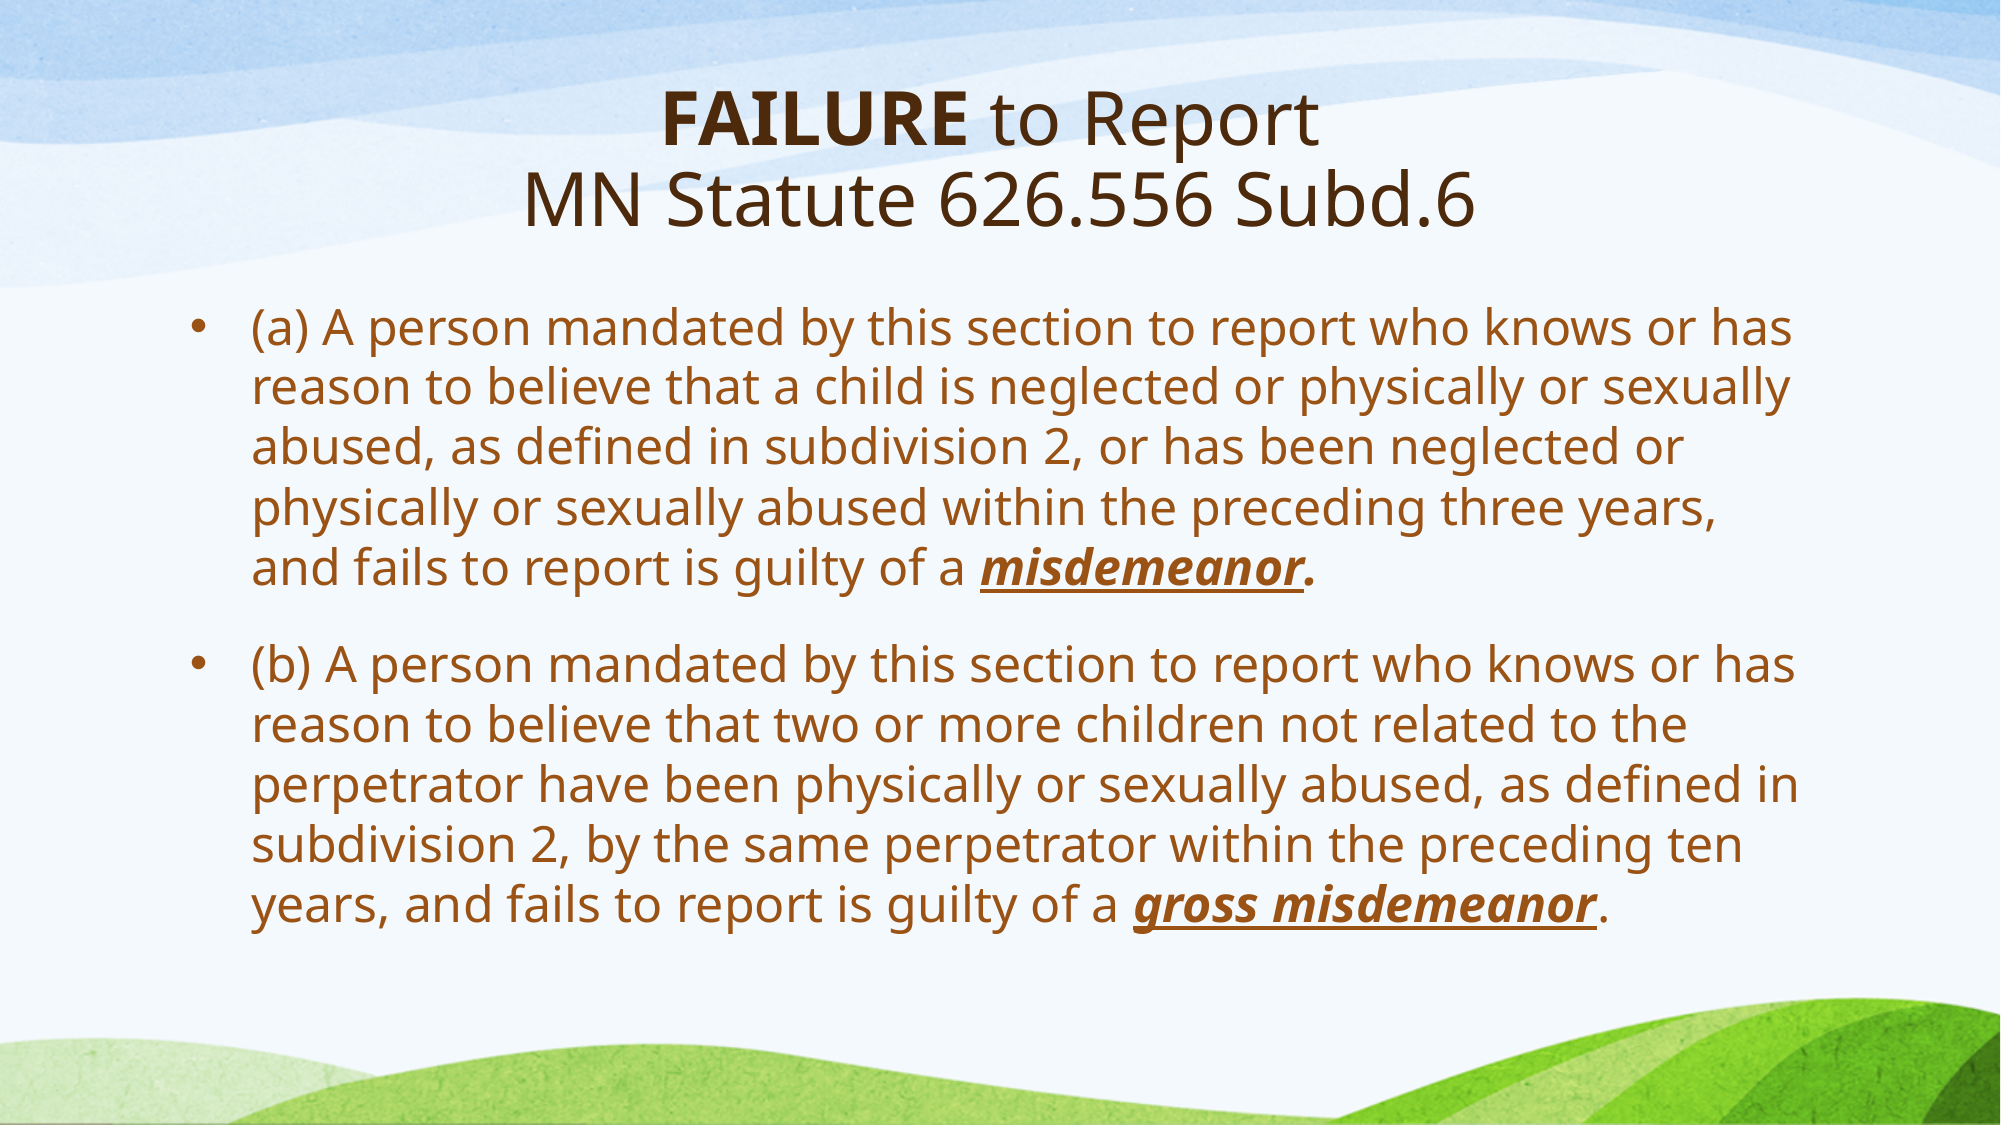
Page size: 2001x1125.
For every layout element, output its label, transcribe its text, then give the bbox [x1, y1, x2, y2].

title FAILURE to Report MN Statute 626.556 Subd.6 [174, 50, 1825, 250]
picture [0, 0, 2001, 1125]
list (a) A person mandated by this section to report who knows or has reason to believe that a child is neglected or physically or sexually abused, as defined in subdivision 2, or has been neglected or physically or sexually abused within the preceding three years, and fails to report is guilty of a misdemeanor. (b) A person mandated by this section to report who knows or has reason to believe that two or more children not related to the perpetrator have been physically or sexually abused, as defined in subdivision 2, by the same perpetrator within the preceding ten years, and fails to report is guilty of a gross misdemeanor. [174, 287, 1825, 982]
